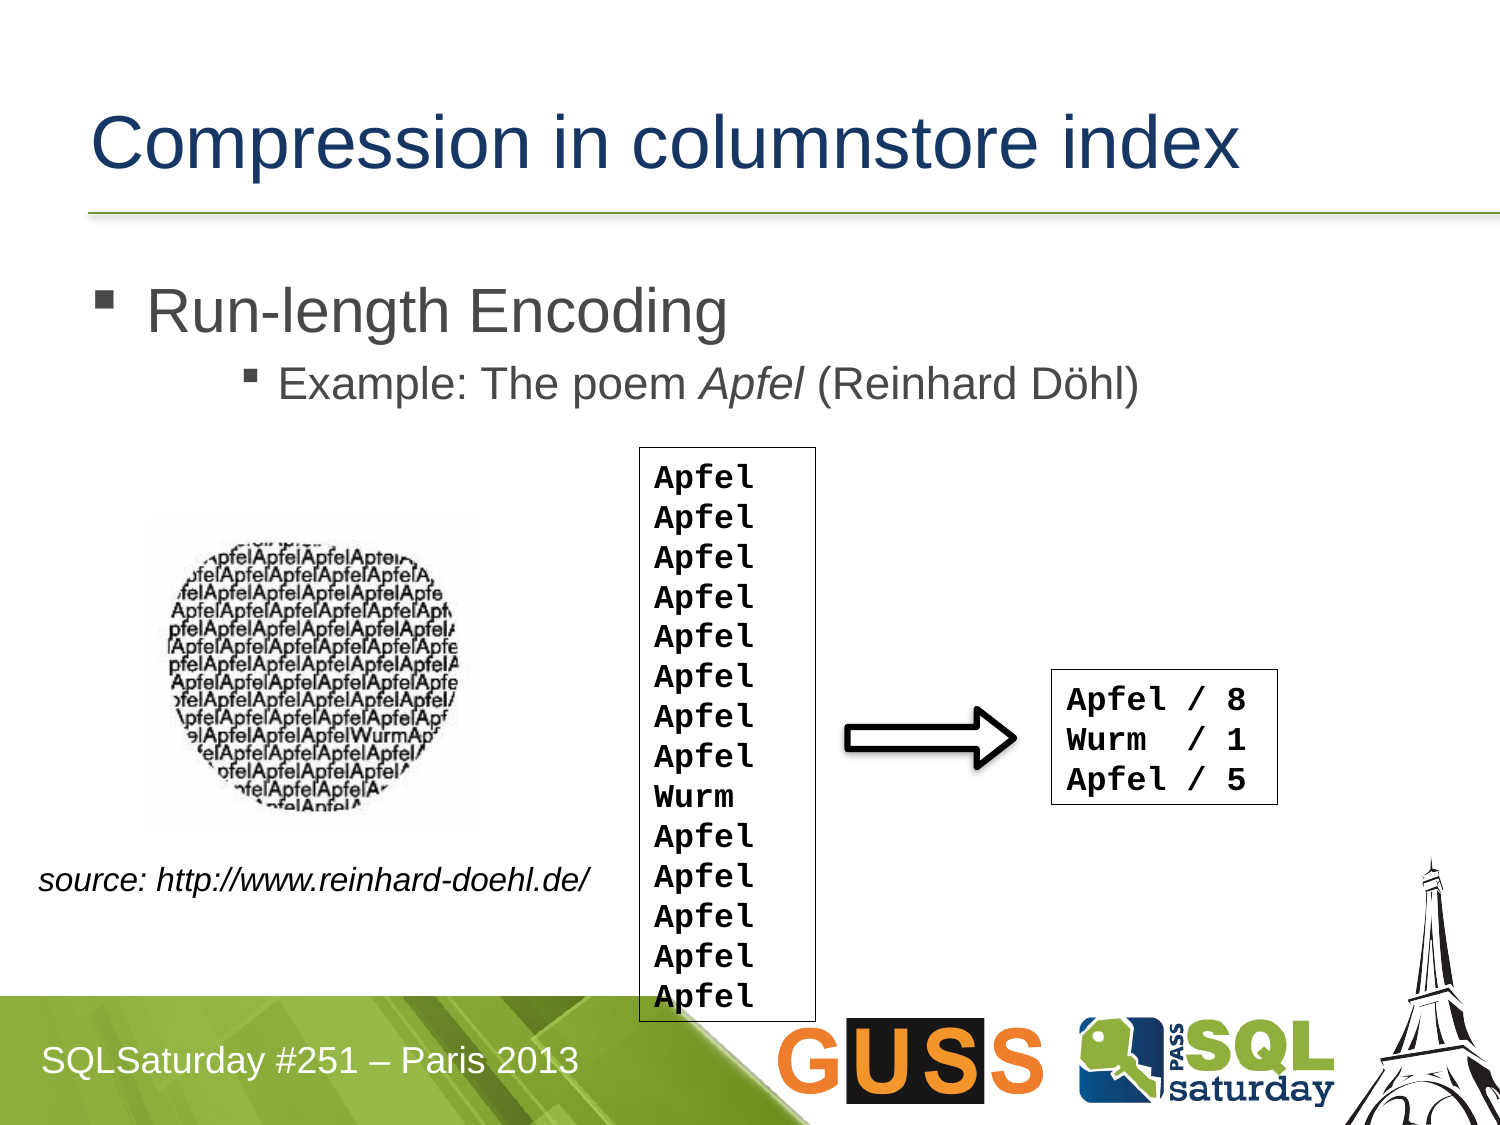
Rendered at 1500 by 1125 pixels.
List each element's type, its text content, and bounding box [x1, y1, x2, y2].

text_box [846, 708, 1015, 768]
text_box Apfel Apfel Apfel Apfel Apfel Apfel Apfel Apfel Wurm Apfel Apfel Apfel Apfel Apfel [639, 447, 816, 1022]
picture [145, 515, 483, 835]
text_box Apfel / 8 Wurm / 1 Apfel / 5 [1051, 669, 1278, 805]
text_box source: http://www.reinhard-doehl.de/ [23, 851, 605, 906]
list Run-length Encoding Example: The poem Apfel (Reinhard Döhl) [75, 262, 1425, 1005]
title Compression in columnstore index [75, 45, 1425, 233]
picture [0, 854, 1500, 1125]
